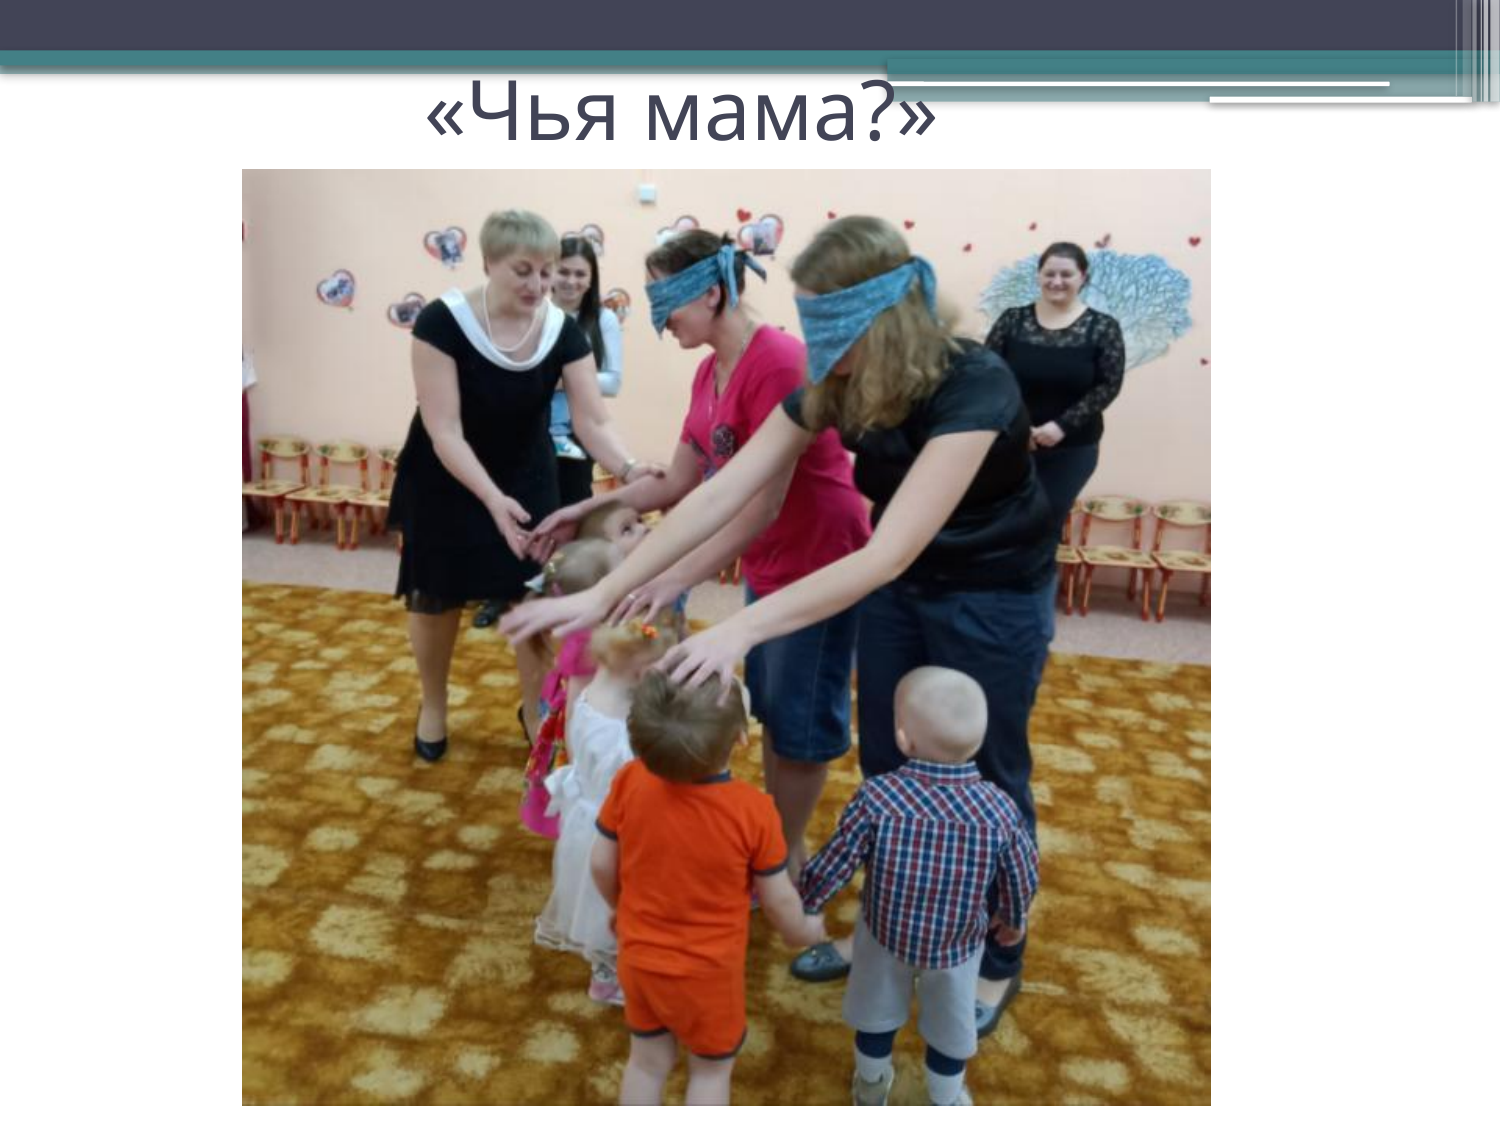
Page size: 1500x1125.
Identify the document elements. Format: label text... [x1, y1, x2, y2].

title «Чья мама?» [17, 19, 1368, 195]
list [241, 169, 1211, 1107]
